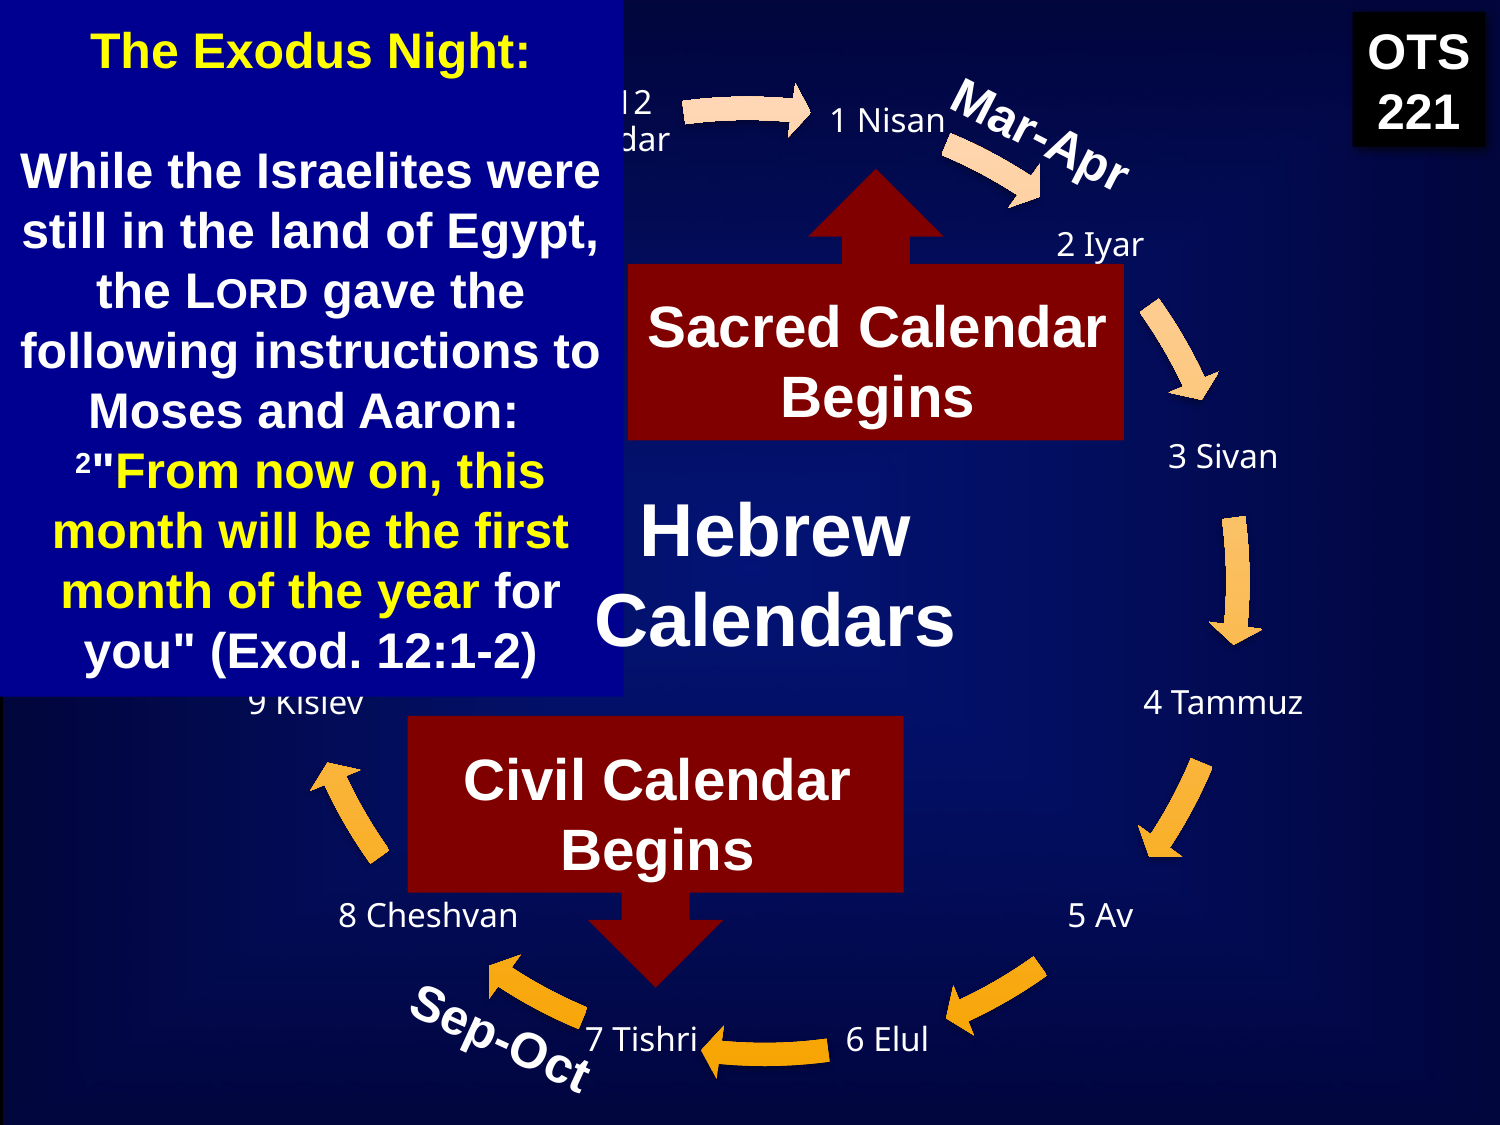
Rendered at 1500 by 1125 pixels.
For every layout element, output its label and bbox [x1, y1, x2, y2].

text_box [407, 668, 908, 988]
text_box [137, 62, 1388, 1101]
picture [3, 0, 1500, 1125]
text_box [627, 168, 1129, 504]
